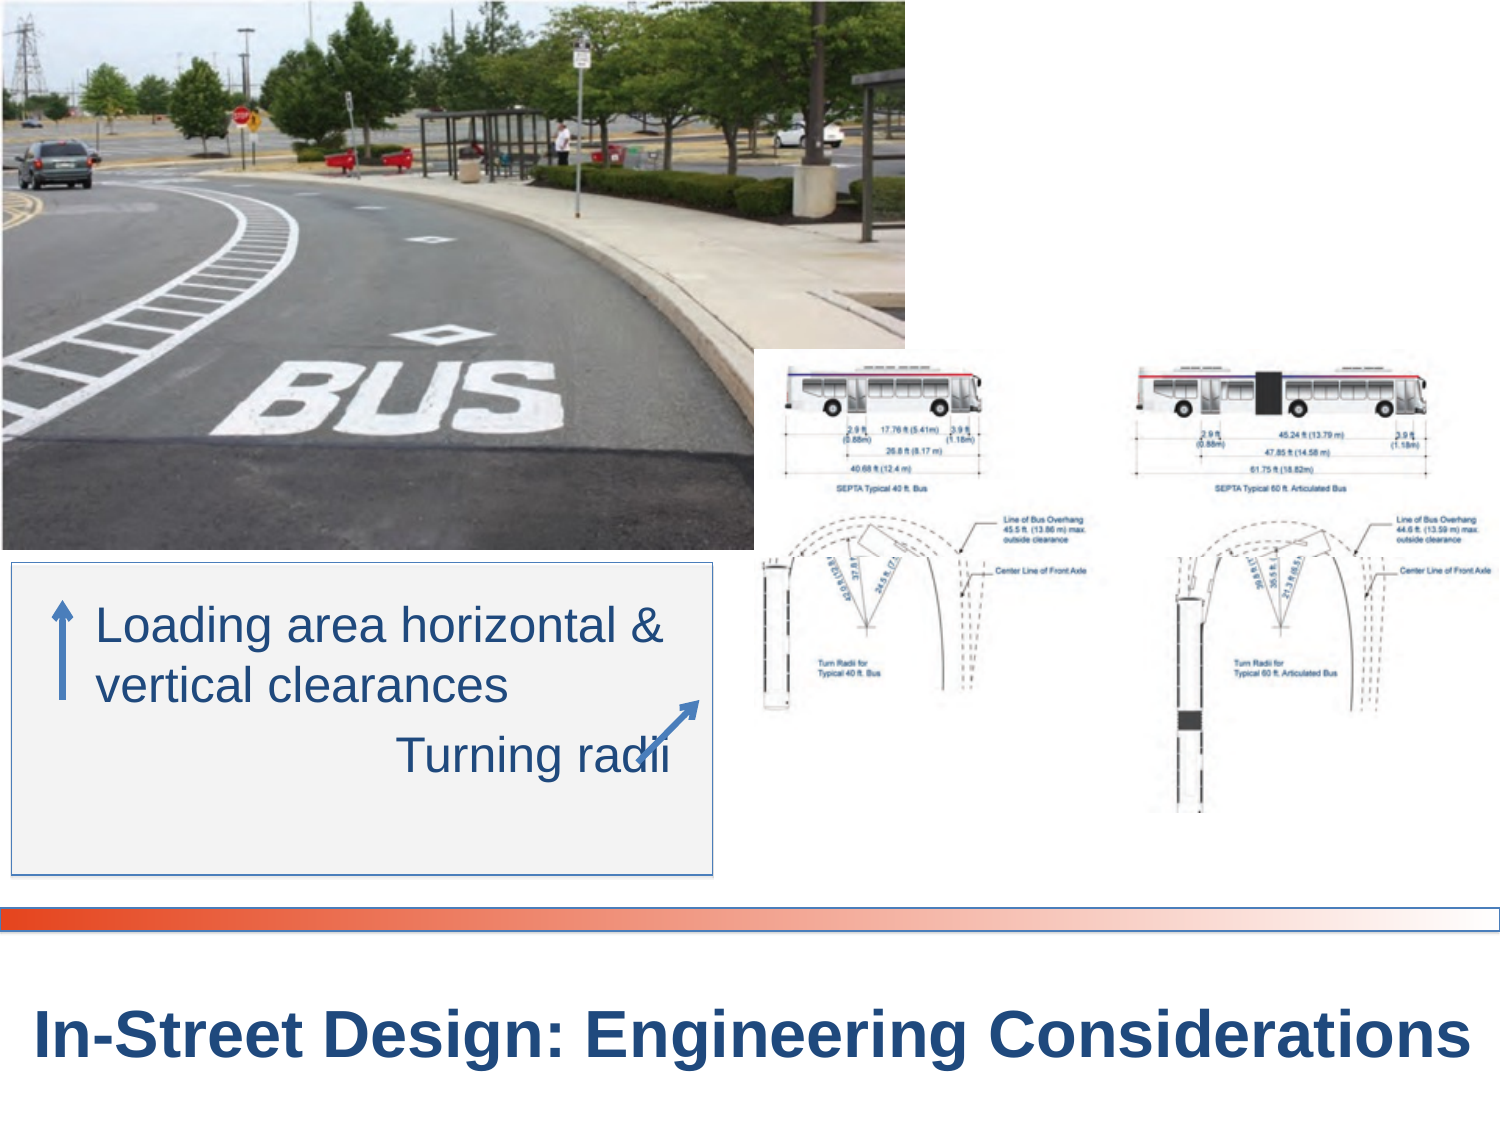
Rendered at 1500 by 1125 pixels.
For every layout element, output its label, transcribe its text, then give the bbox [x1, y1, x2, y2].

text_box [11, 562, 713, 875]
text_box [637, 699, 700, 763]
picture [0, 0, 1500, 813]
text_box In-Street Design: Engineering Considerations [18, 937, 1500, 1125]
text_box [0, 908, 1500, 932]
text_box Loading area horizontal & vertical clearances Turning radii [24, 584, 700, 875]
